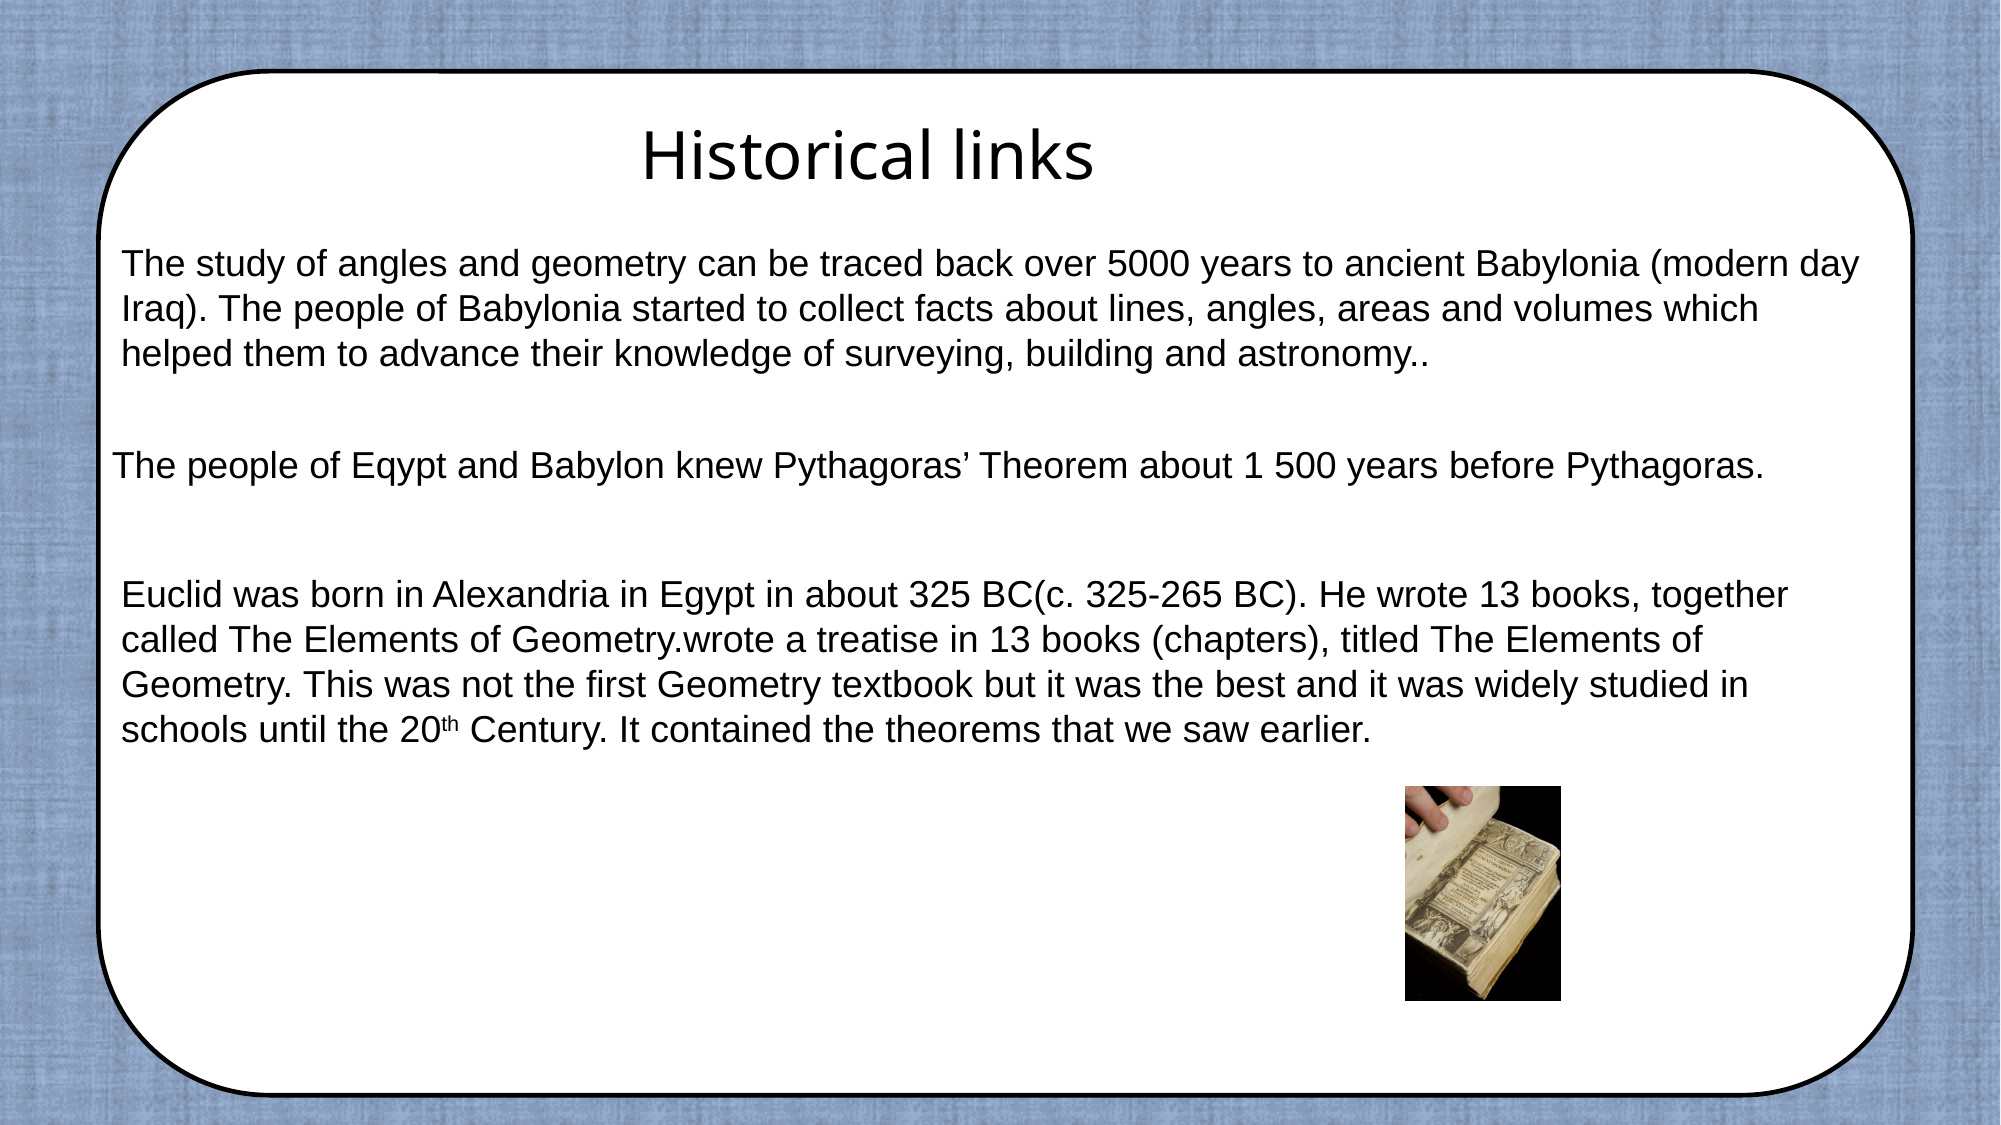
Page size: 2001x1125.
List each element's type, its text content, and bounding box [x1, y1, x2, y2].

picture [1404, 786, 1561, 1001]
text_box [97, 70, 1914, 1097]
text_box The study of angles and geometry can be traced back over 5000 years to ancient Babylonia (modern day Iraq). The people of Babylonia started to collect facts about lines, angles, areas and volumes which helped them to advance their knowledge of surveying, building and astronomy.. [106, 231, 1890, 382]
text_box Euclid was born in Alexandria in Egypt in about 325 BC(c. 325-265 BC). He wrote 13 books, together called The Elements of Geometry.wrote a treatise in 13 books (chapters), titled The Elements of Geometry. This was not the first Geometry textbook but it was the best and it was widely studied in schools until the 20th Century. It contained the theorems that we saw earlier. [106, 562, 1868, 758]
text_box The people of Eqypt and Babylon knew Pythagoras’ Theorem about 1 500 years before Pythagoras. [97, 433, 1881, 494]
text_box Historical links [493, 106, 1243, 201]
